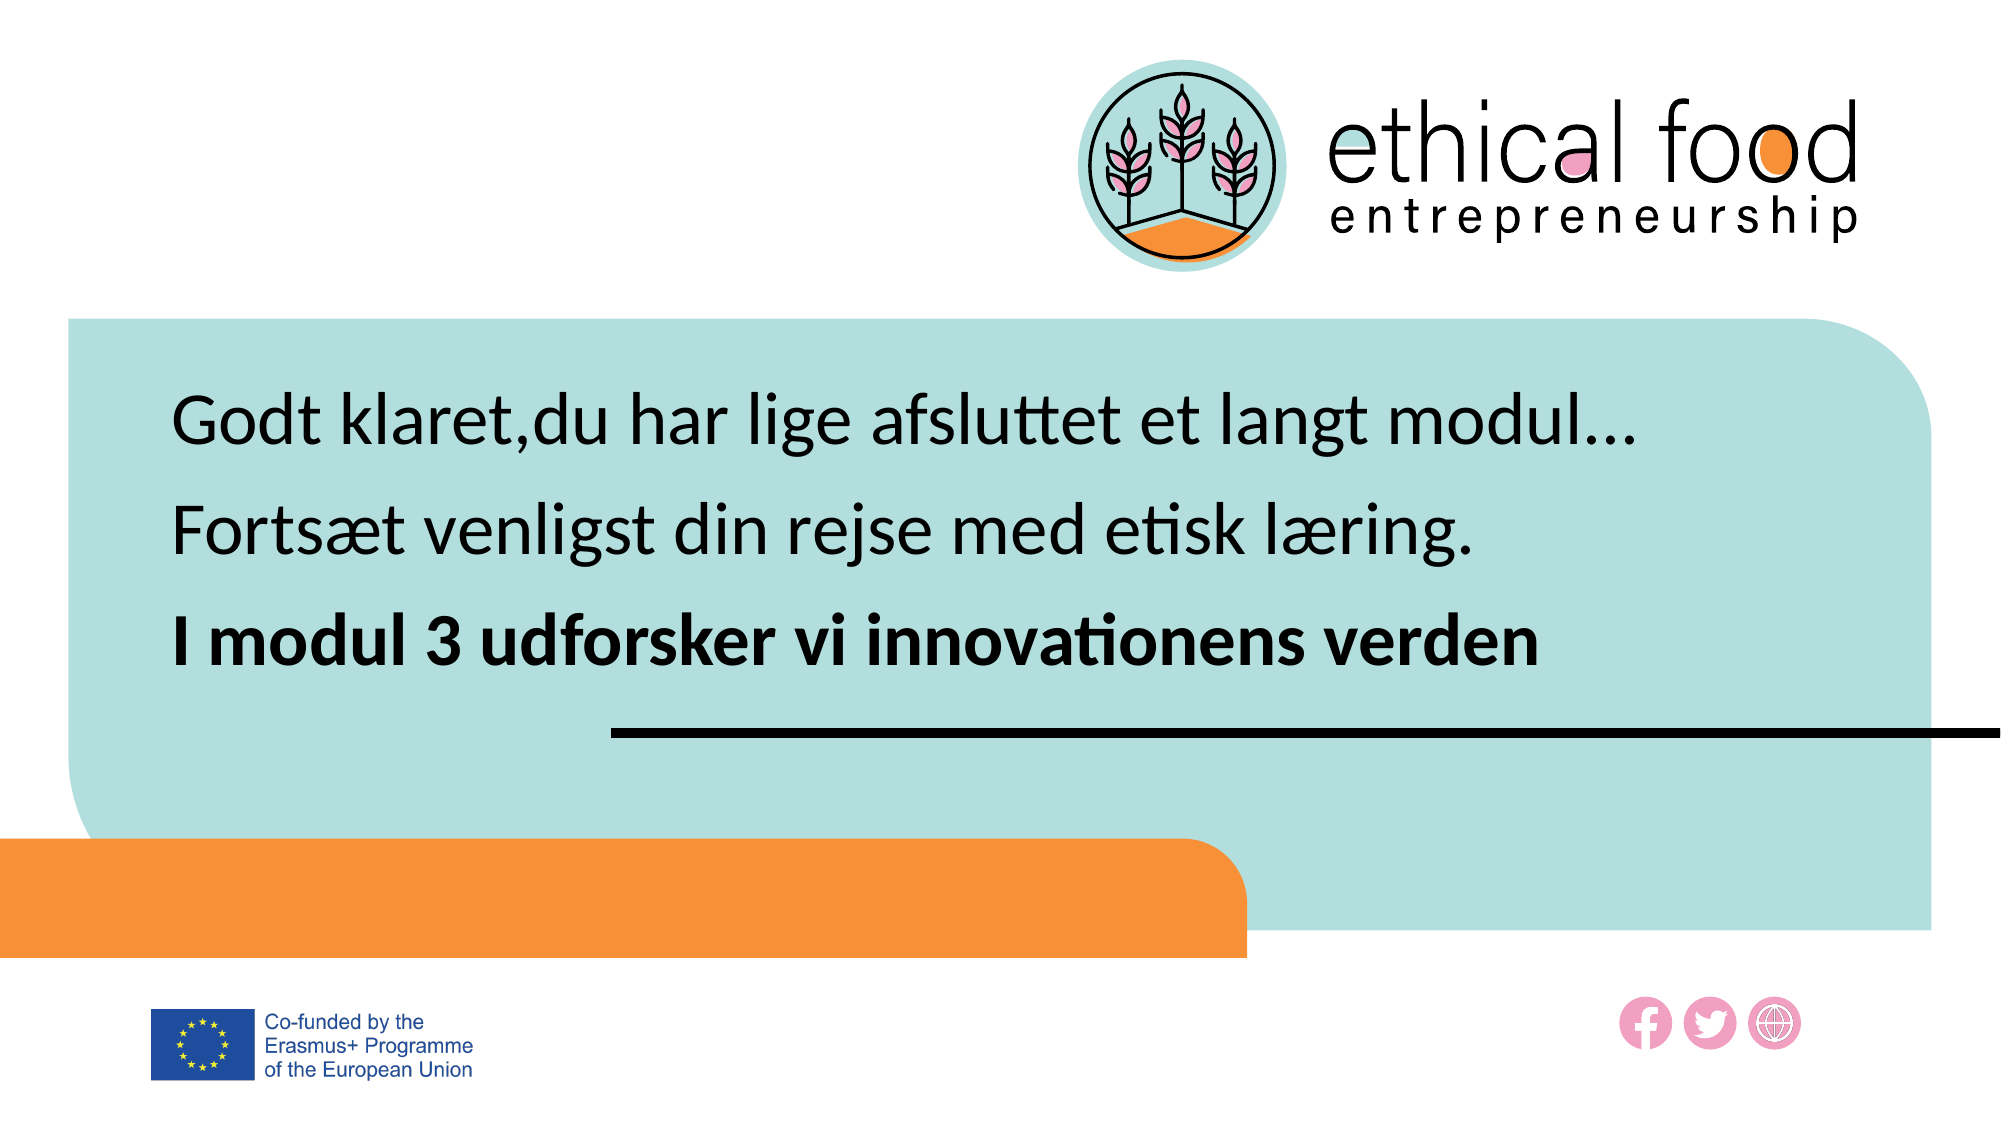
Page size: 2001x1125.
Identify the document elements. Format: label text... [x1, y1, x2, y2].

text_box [1619, 996, 1673, 1050]
list Godt klaret,du har lige afsluttet et langt modul... Fortsæt venligst din rejse med etisk læring. I modul 3 udforsker vi innovationens verden [156, 353, 1919, 697]
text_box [1747, 996, 1801, 1050]
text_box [1683, 996, 1737, 1050]
